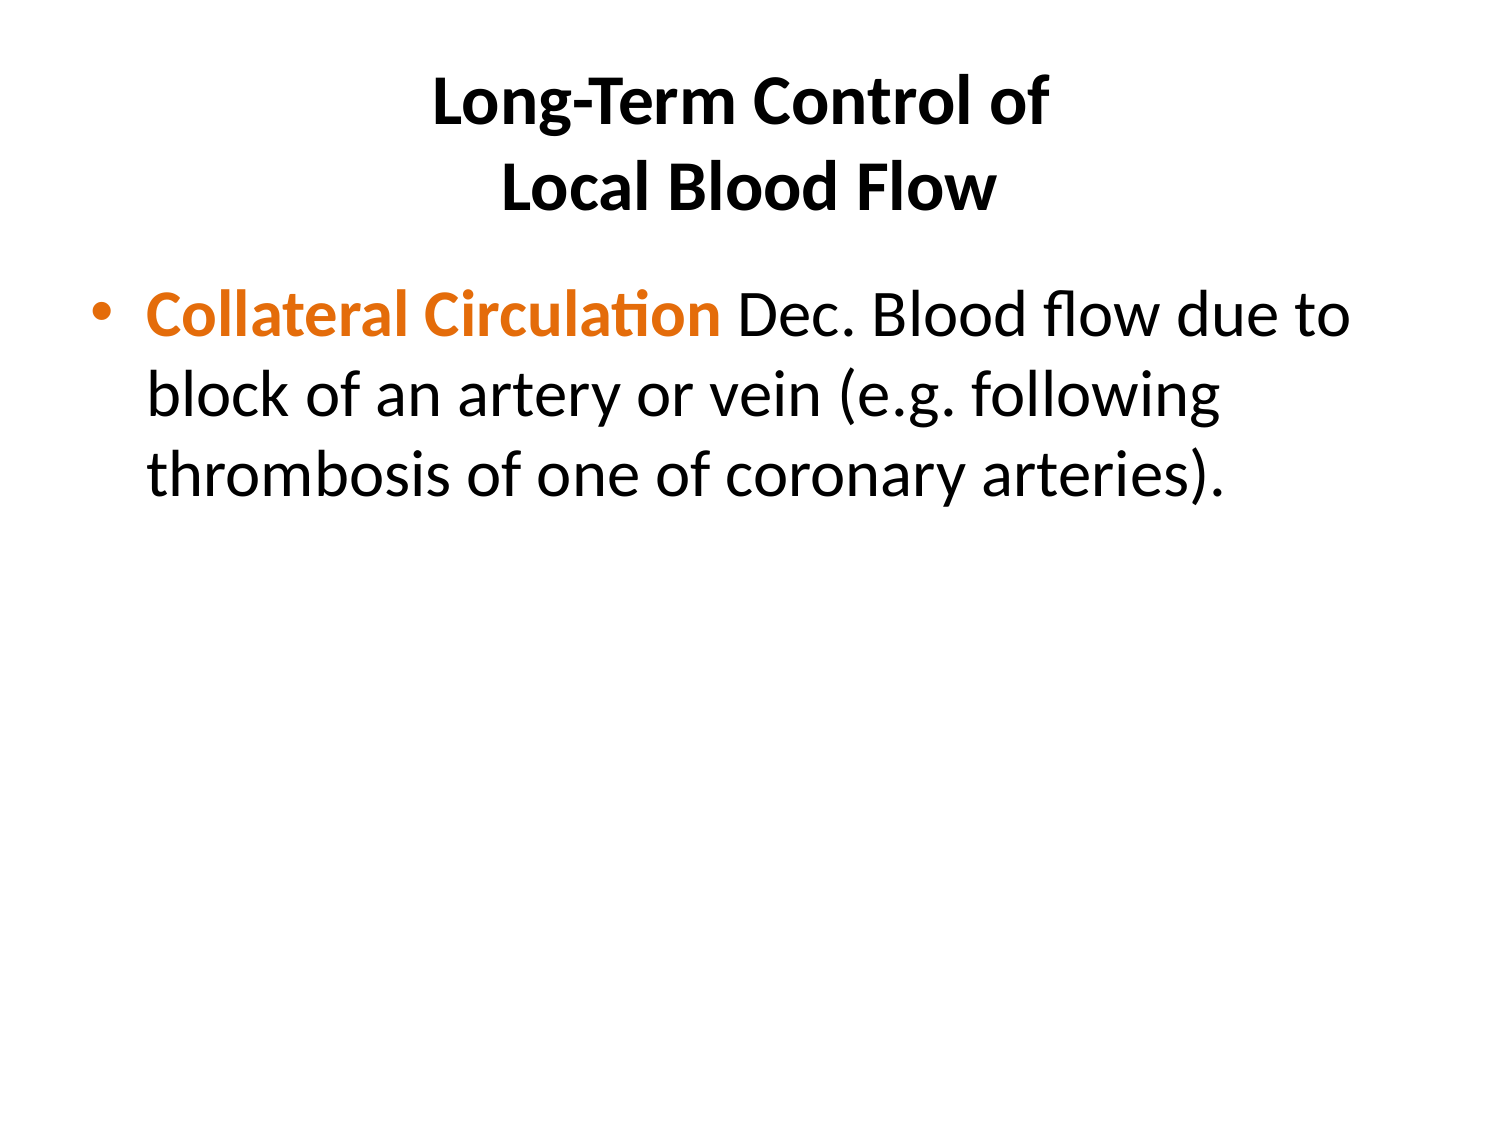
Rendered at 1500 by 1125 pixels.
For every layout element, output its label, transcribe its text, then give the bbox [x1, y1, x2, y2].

list Collateral Circulation Dec. Blood flow due to block of an artery or vein (e.g. following thrombosis of one of coronary arteries). [75, 262, 1425, 1005]
title Long-Term Control of Local Blood Flow [75, 45, 1425, 233]
